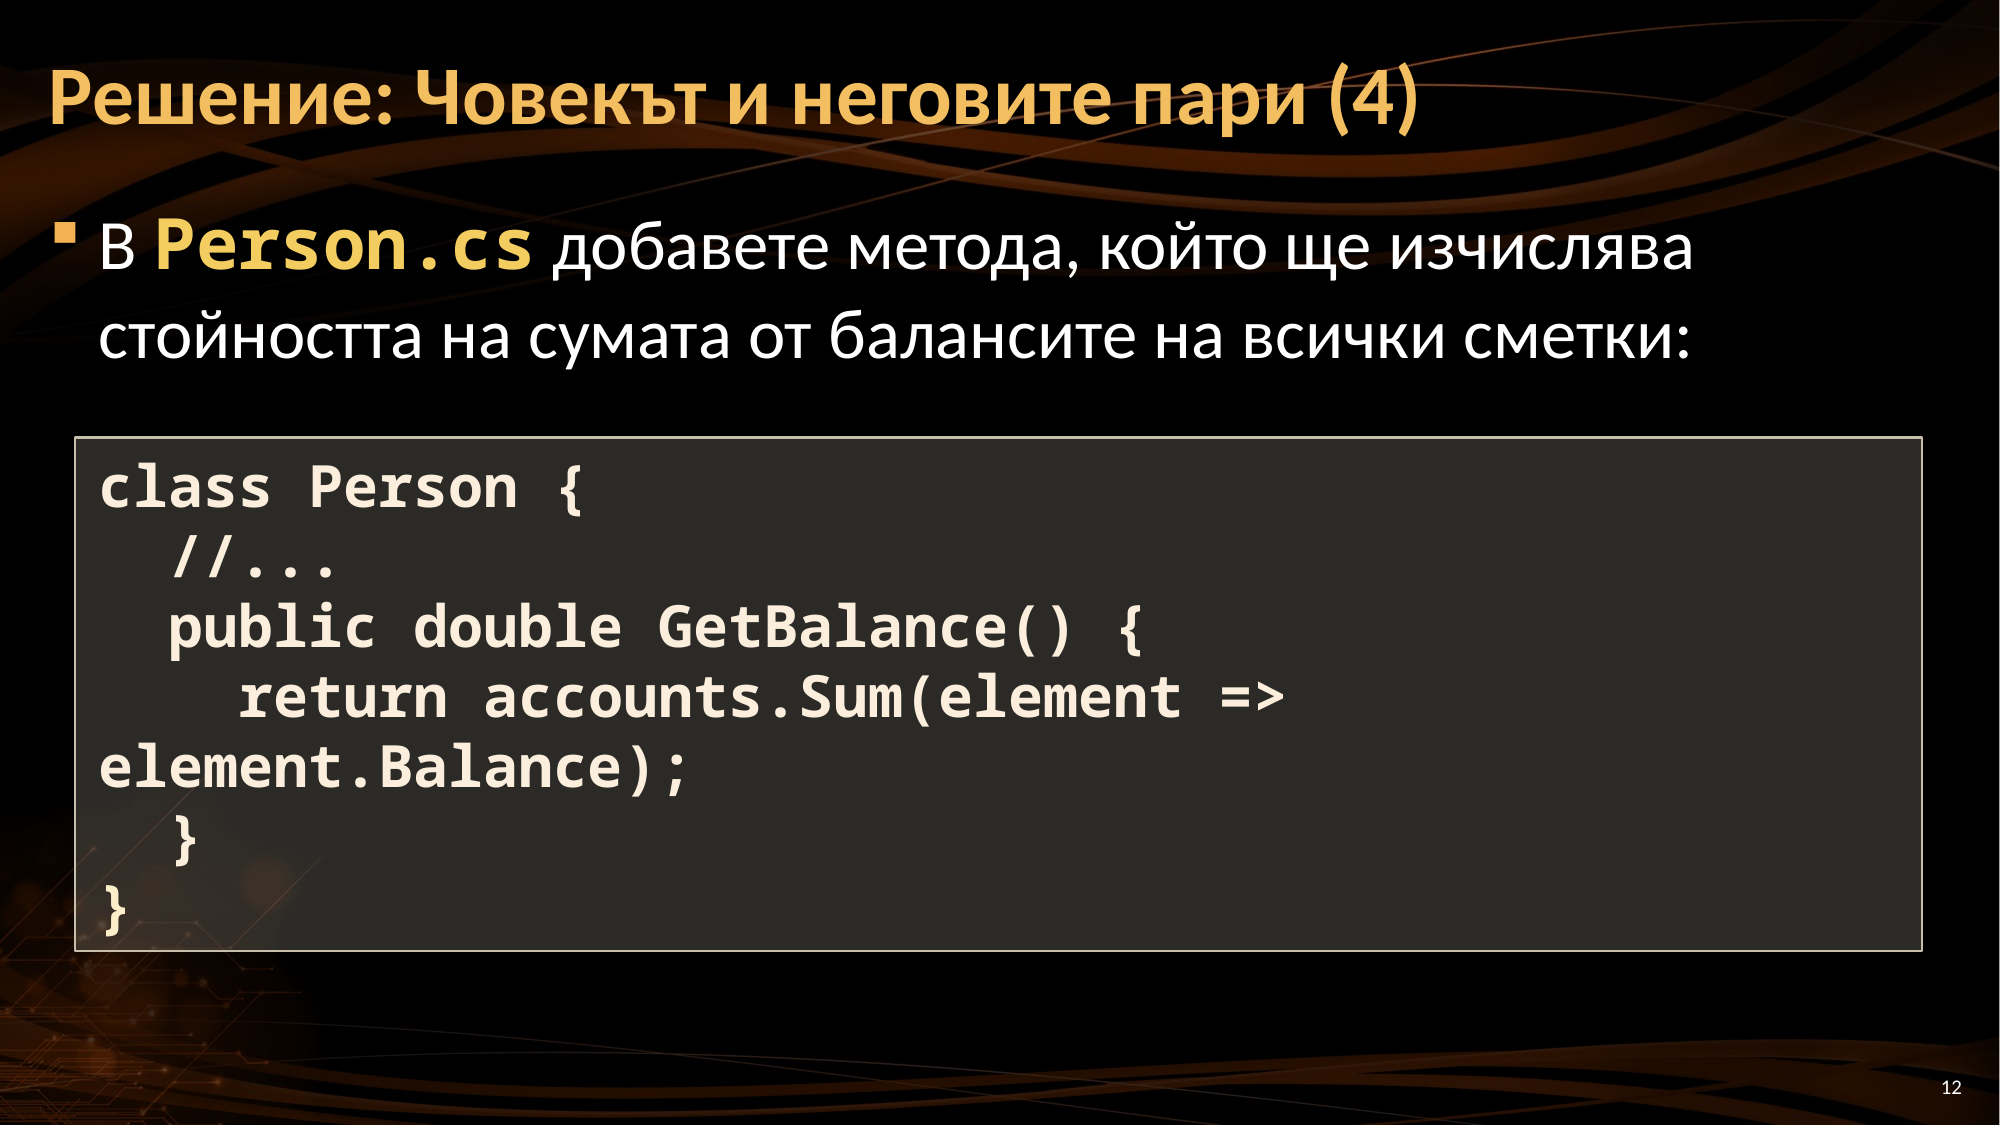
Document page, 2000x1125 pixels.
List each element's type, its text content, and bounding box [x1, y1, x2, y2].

title Решение: Човекът и неговите пари (4) [30, 6, 1968, 189]
picture [0, 0, 2000, 1125]
list В Person.cs добавете метода, който ще изчислява стойността на сумата от балансите на всички сметки: [31, 188, 1968, 388]
slide_number 12 [1897, 1070, 1968, 1103]
text_box class Person { //... public double GetBalance() { return accounts.Sum(element => element.Balance); } } [74, 437, 1923, 951]
